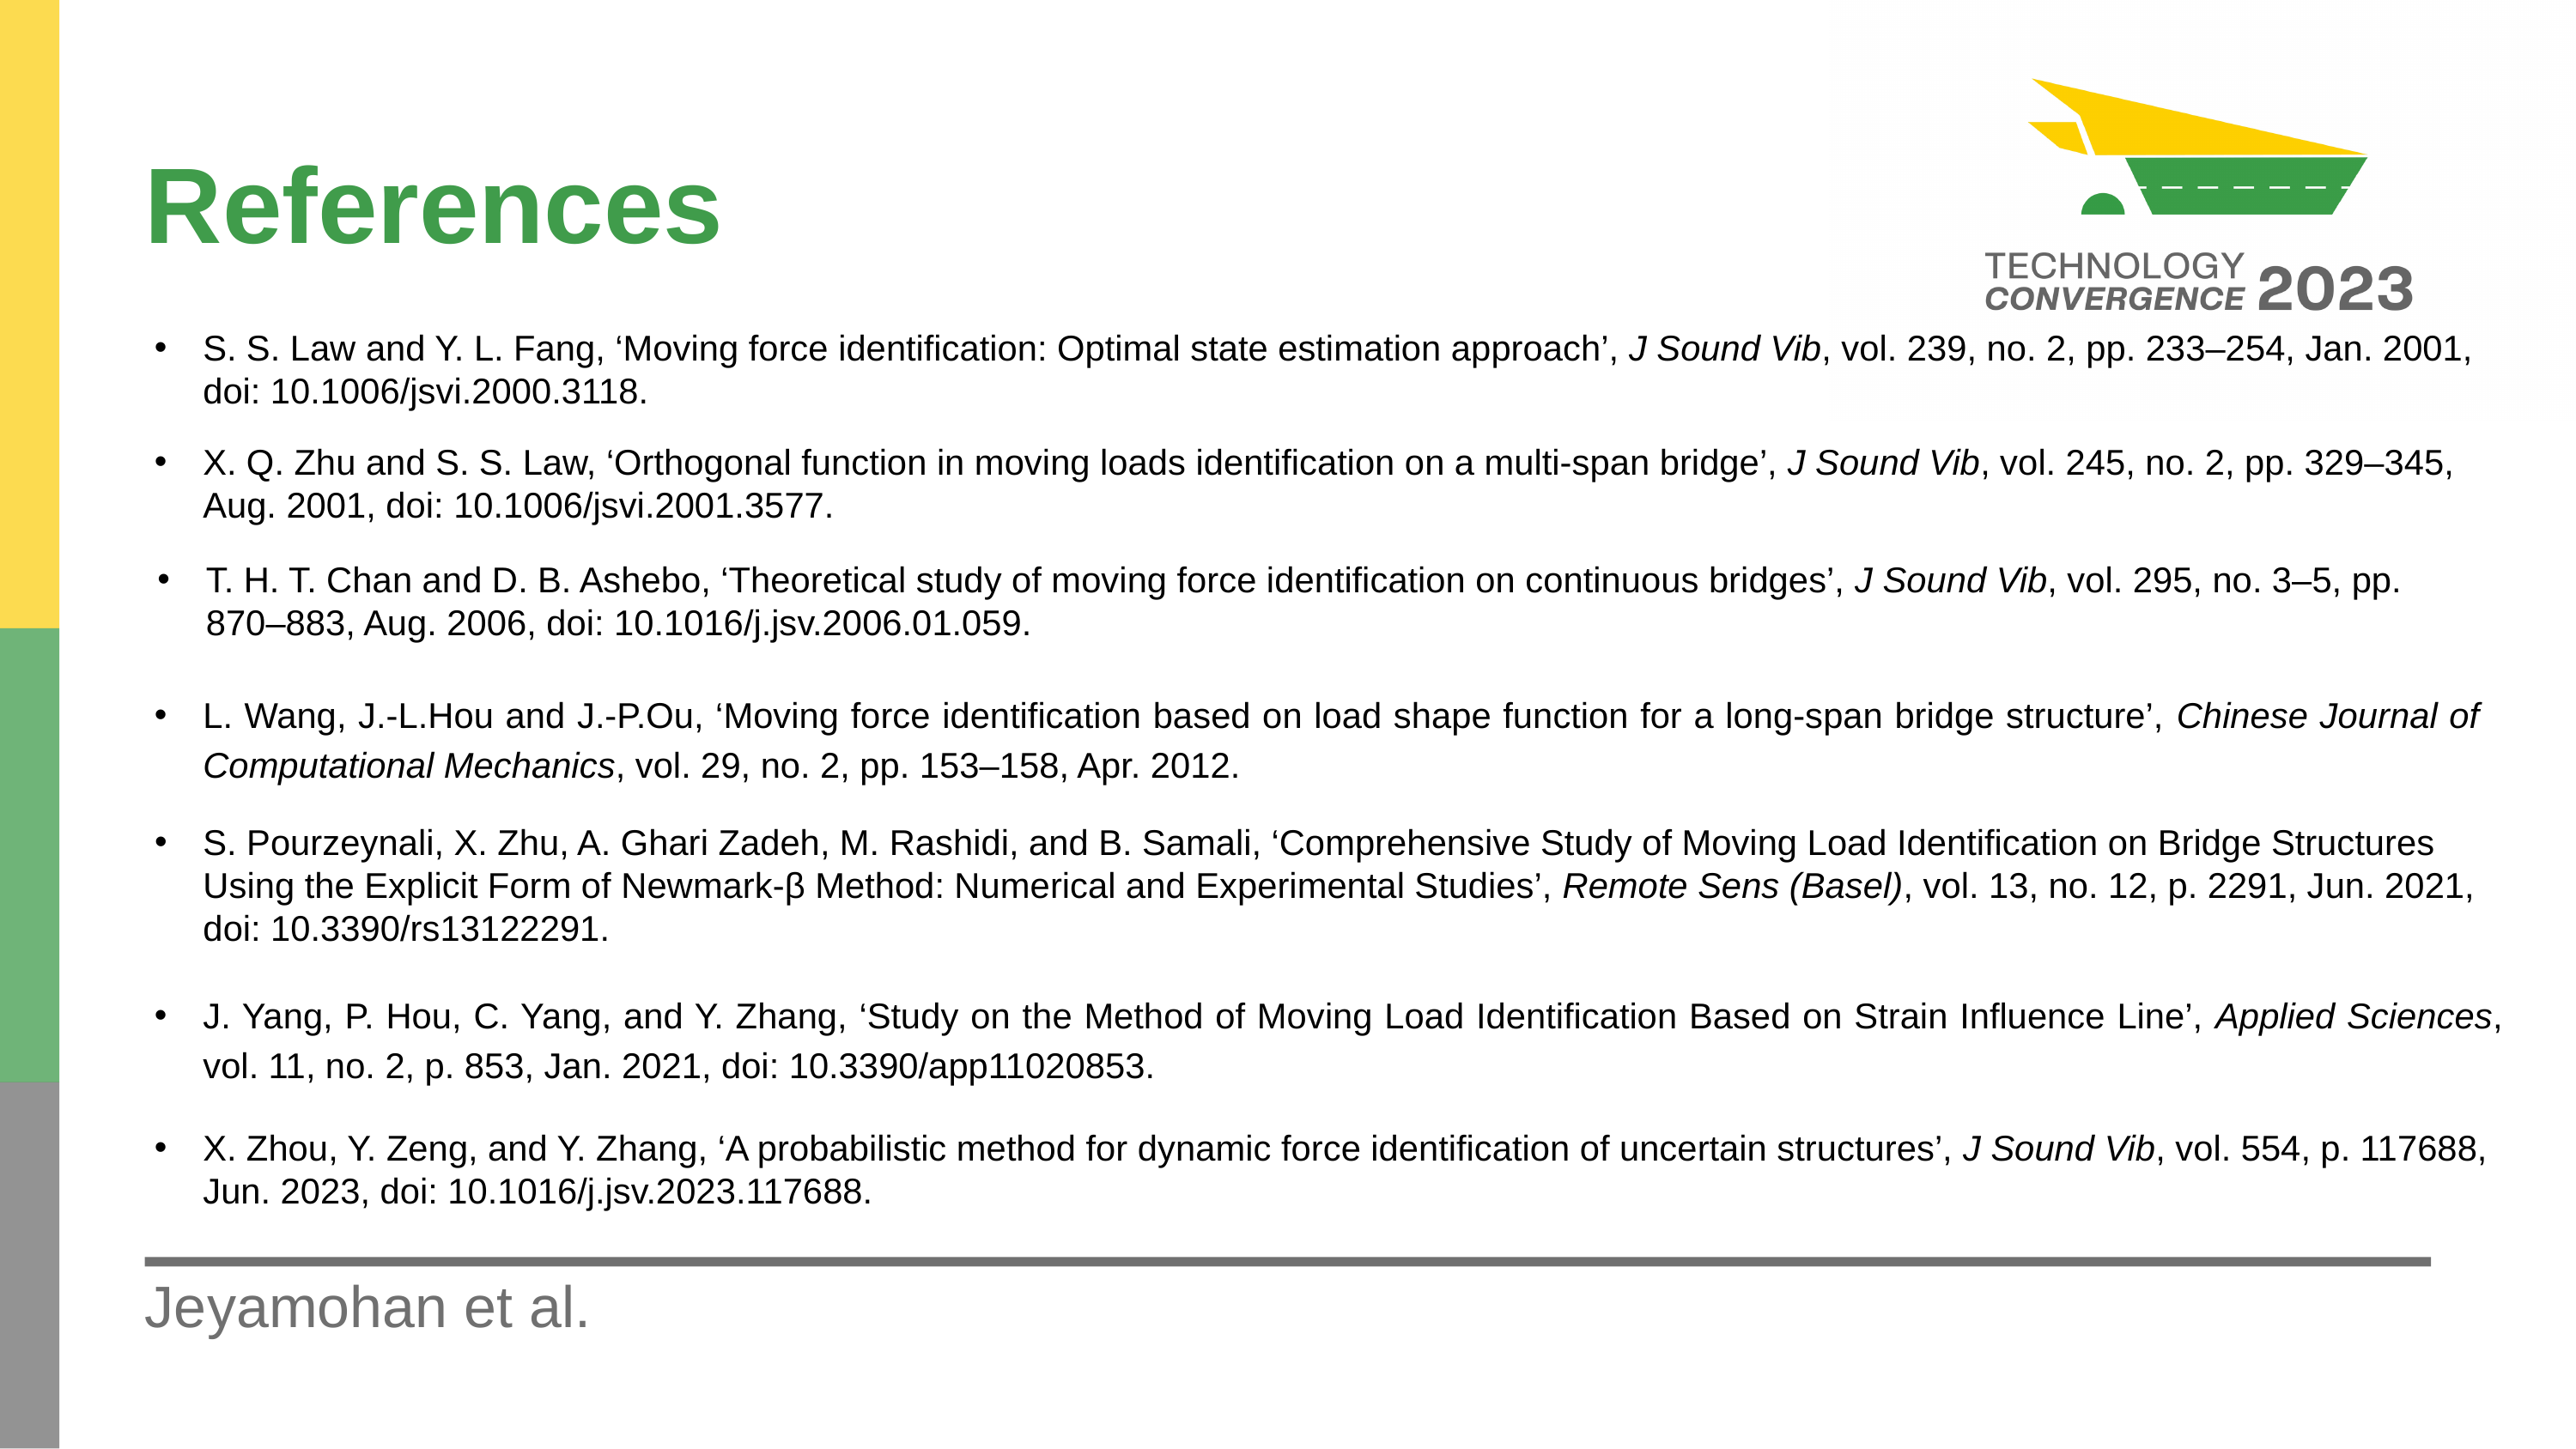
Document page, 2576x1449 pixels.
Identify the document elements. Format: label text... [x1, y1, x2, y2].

text_box Jeyamohan et al. [144, 1257, 2432, 1340]
text_box S. S. Law and Y. L. Fang, ‘Moving force identification: Optimal state estimation approach’, J Sound Vib, vol. 239, no. 2, pp. 233–254, Jan. 2001, doi: 10.1006/jsvi.2000.3118. [142, 318, 2492, 418]
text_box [0, 0, 60, 627]
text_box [0, 627, 60, 1082]
text_box X. Q. Zhu and S. S. Law, ‘Orthogonal function in moving loads identification on a multi-span bridge’, J Sound Vib, vol. 245, no. 2, pp. 329–345, Aug. 2001, doi: 10.1006/jsvi.2001.3577. [142, 433, 2516, 532]
text_box L. Wang, J.-L.Hou and J.-P.Ou, ‘Moving force identification based on load shape function for a long-span bridge structure’, Chinese Journal of Computational Mechanics, vol. 29, no. 2, pp. 153–158, Apr. 2012. [142, 680, 2492, 792]
text_box T. H. T. Chan and D. B. Ashebo, ‘Theoretical study of moving force identification on continuous bridges’, J Sound Vib, vol. 295, no. 3–5, pp. 870–883, Aug. 2006, doi: 10.1016/j.jsv.2006.01.059. [144, 550, 2492, 650]
text_box X. Zhou, Y. Zeng, and Y. Zhang, ‘A probabilistic method for dynamic force identification of uncertain structures’, J Sound Vib, vol. 554, p. 117688, Jun. 2023, doi: 10.1016/j.jsv.2023.117688. [142, 1119, 2525, 1218]
text_box J. Yang, P. Hou, C. Yang, and Y. Zhang, ‘Study on the Method of Moving Load Identification Based on Strain Influence Line’, Applied Sciences, vol. 11, no. 2, p. 853, Jan. 2021, doi: 10.3390/app11020853. [142, 980, 2516, 1093]
text_box S. Pourzeynali, X. Zhu, A. Ghari Zadeh, M. Rashidi, and B. Samali, ‘Comprehensive Study of Moving Load Identification on Bridge Structures Using the Explicit Form of Newmark-β Method: Numerical and Experimental Studies’, Remote Sens (Basel), vol. 13, no. 12, p. 2291, Jun. 2021, doi: 10.3390/rs13122291. [142, 813, 2516, 955]
text_box References [144, 49, 1908, 265]
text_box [0, 1082, 60, 1449]
text_box [1829, 0, 2576, 421]
